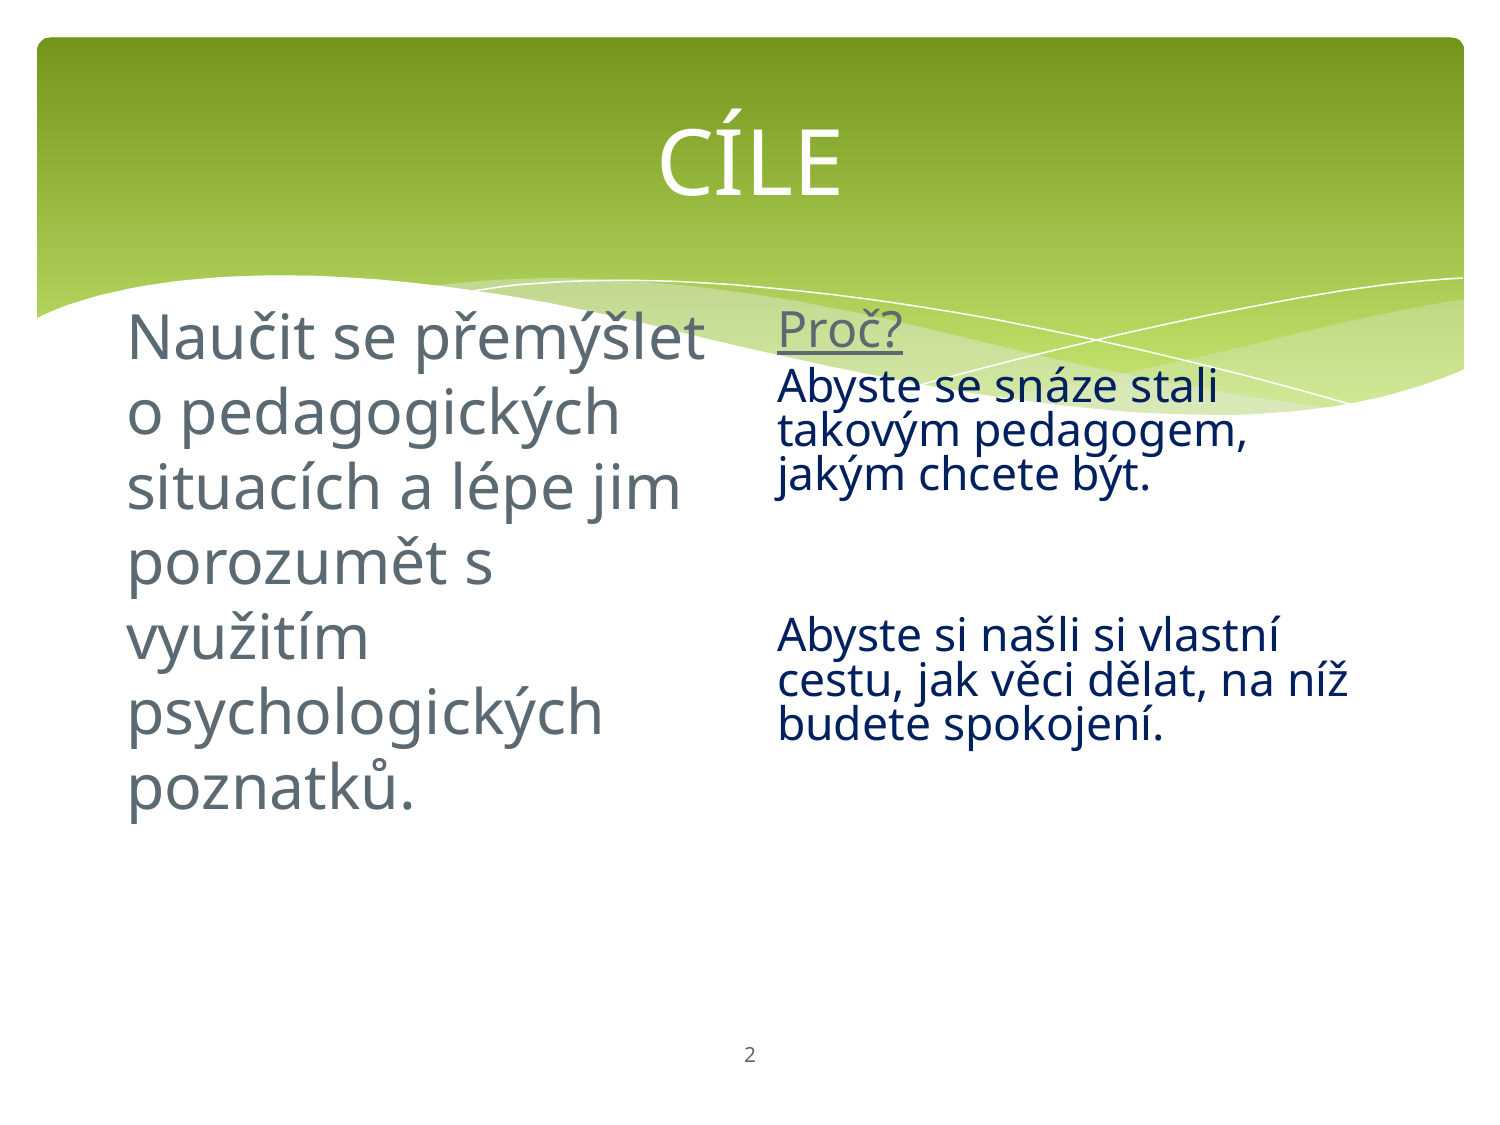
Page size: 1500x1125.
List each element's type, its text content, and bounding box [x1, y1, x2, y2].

list Proč? Abyste se snáze stali takovým pedagogem, jakým chcete být. Abyste si našli si vlastní cestu, jak věci dělat, na níž budete spokojení. [761, 289, 1389, 1005]
title CÍLE [75, 55, 1425, 261]
list Naučit se přemýšlet o pedagogických situacích a lépe jim porozumět s využitím psychologických poznatků. [111, 289, 739, 1005]
slide_number ‹#› [654, 1025, 846, 1086]
